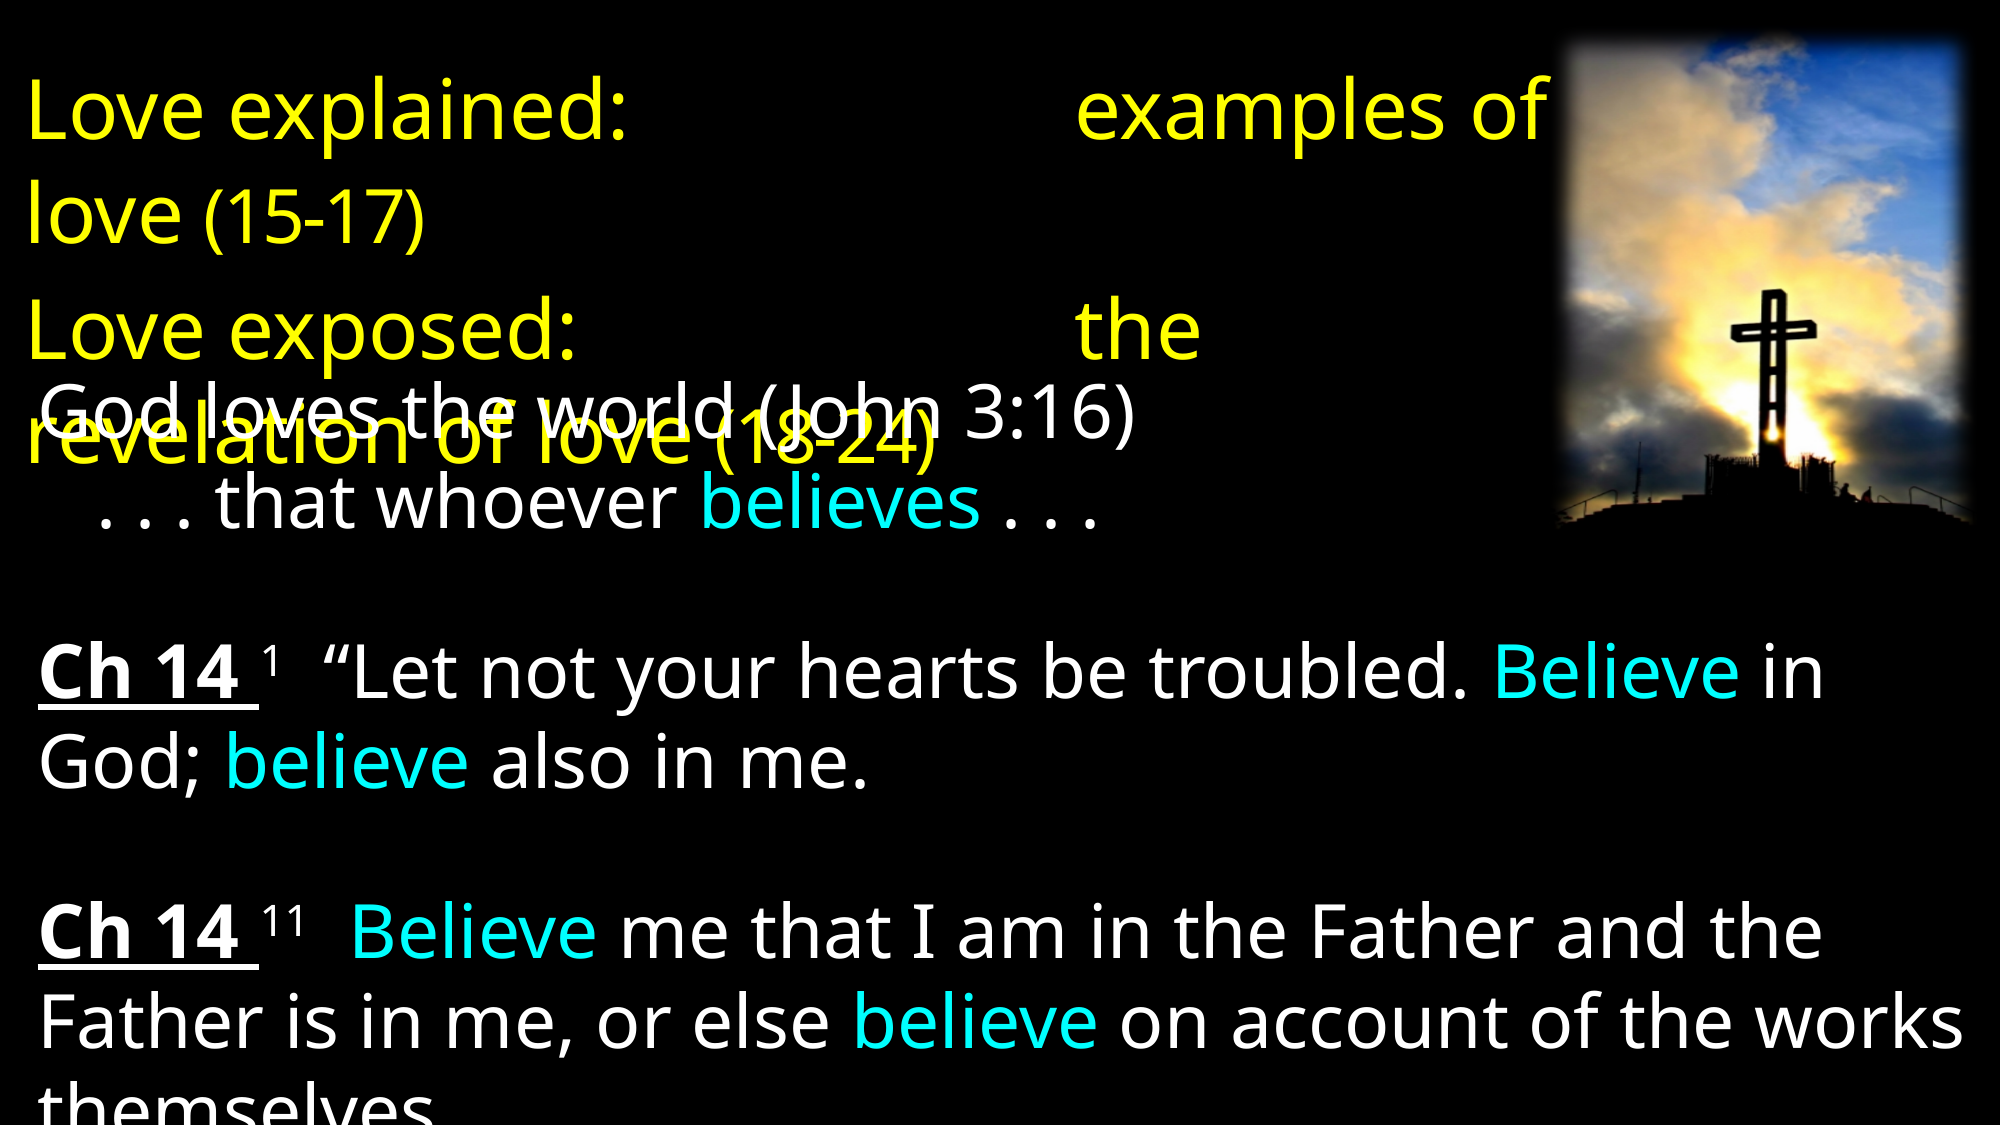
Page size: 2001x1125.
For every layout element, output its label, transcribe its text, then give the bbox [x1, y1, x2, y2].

text_box God loves the world (John 3:16) . . . that whoever believes . . . Ch 14 1 “Let not your hearts be troubled. Believe in God; believe also in me. Ch 14 11 Believe me that I am in the Father and the Father is in me, or else believe on account of the works themselves. [22, 356, 2000, 1125]
text_box Love explained: examples of love (15-17) Love exposed: the revelation of love (18-24) [9, 44, 1546, 488]
picture [1546, 22, 1978, 546]
